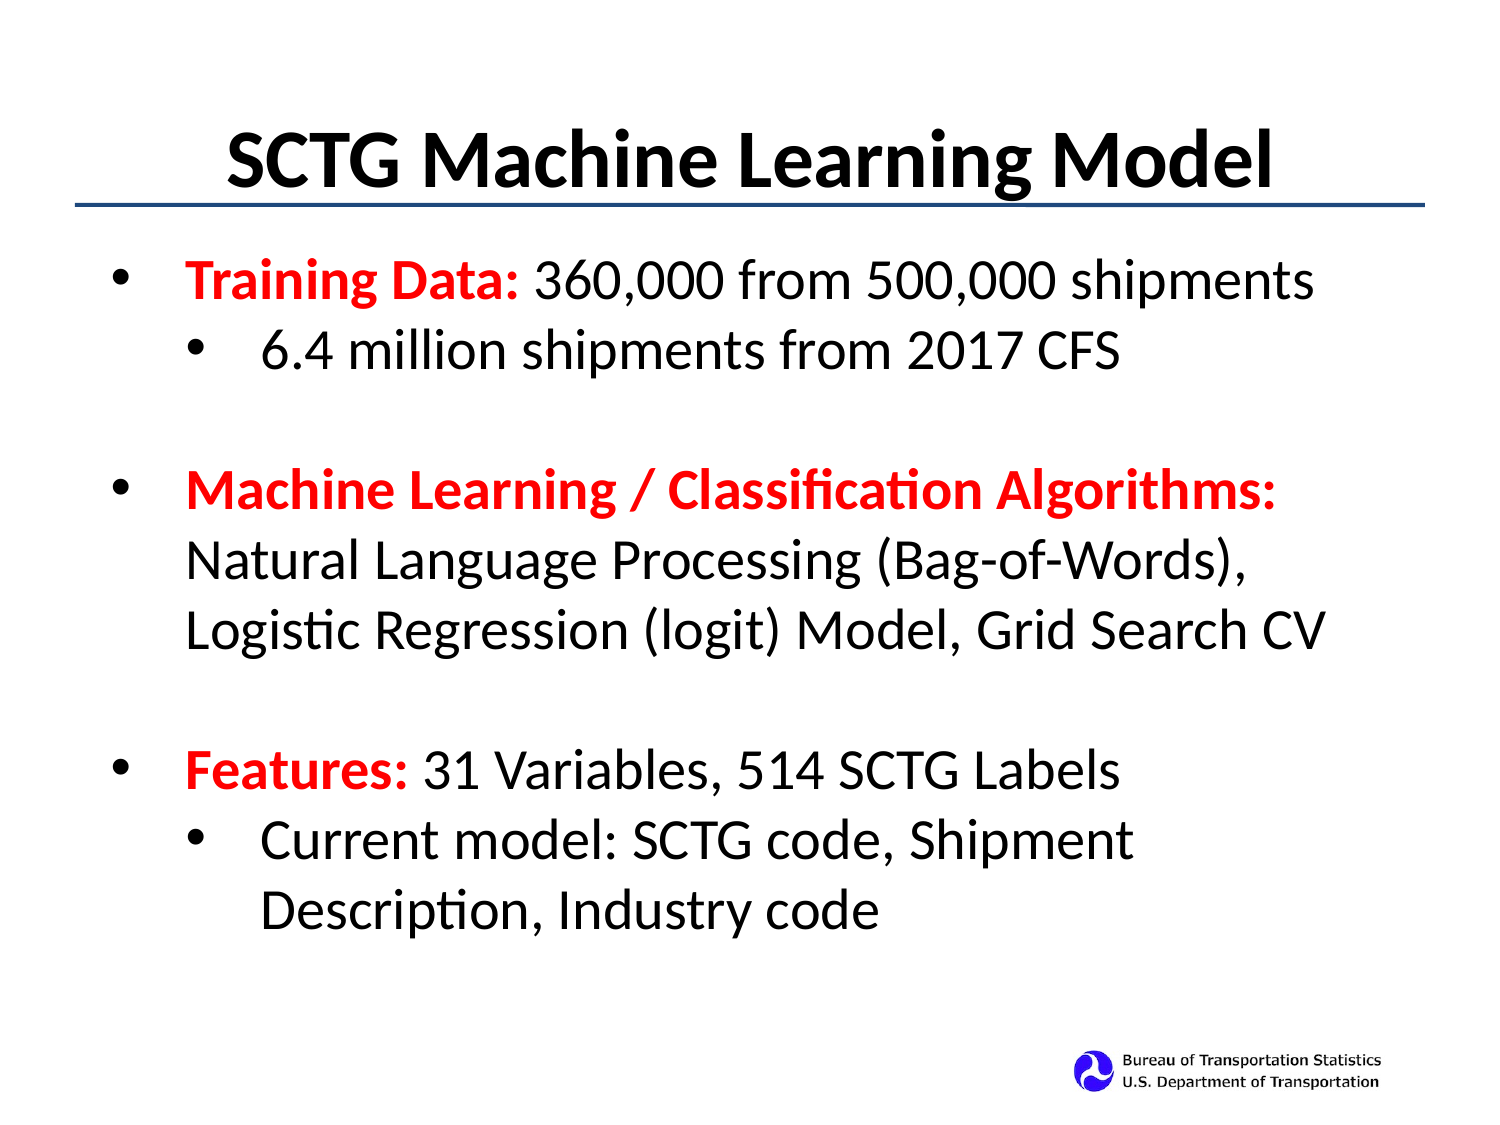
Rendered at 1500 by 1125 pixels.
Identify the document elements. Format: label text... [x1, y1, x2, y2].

text_box [112, 153, 1170, 233]
text_box Training Data: 360,000 from 500,000 shipments 6.4 million shipments from 2017 CFS Machine Learning / Classification Algorithms: Natural Language Processing (Bag-of-Words), Logistic Regression (logit) Model, Grid Search CV Features: 31 Variables, 514 SCTG Labels Current model: SCTG code, Shipment Description, Industry code [74, 233, 1425, 949]
picture [1072, 1050, 1393, 1092]
title SCTG Machine Learning Model [164, 103, 1336, 233]
